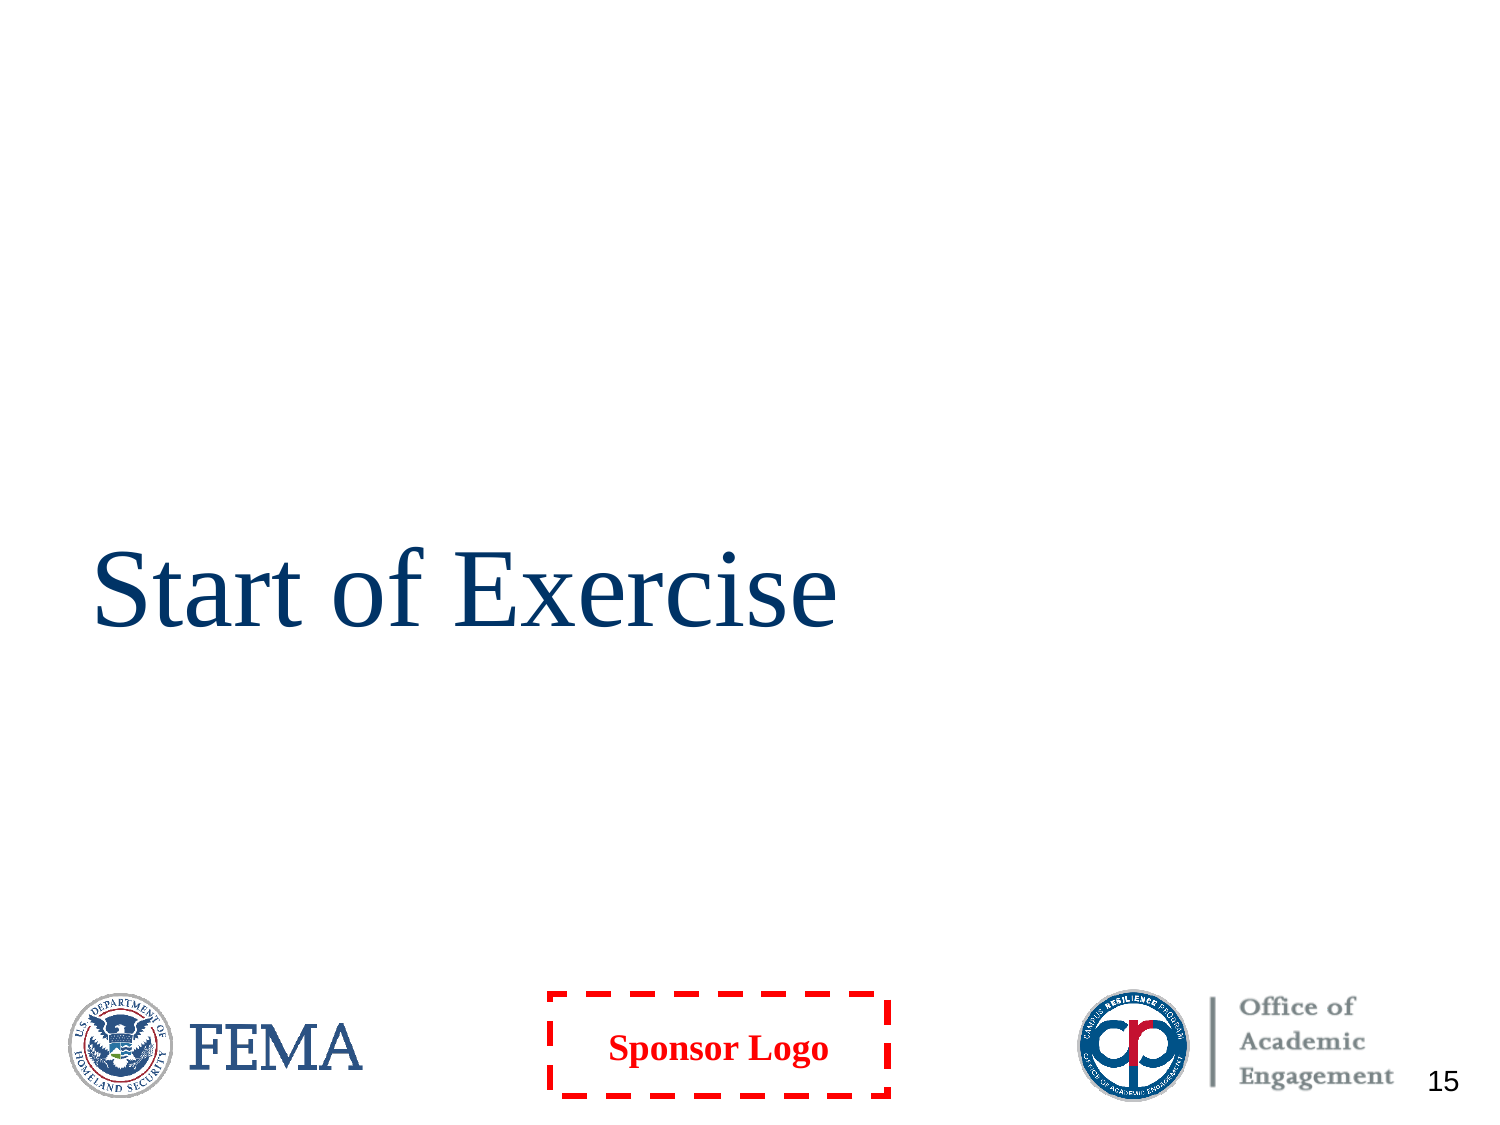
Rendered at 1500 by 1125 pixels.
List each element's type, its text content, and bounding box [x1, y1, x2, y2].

picture [66, 992, 363, 1098]
picture [1074, 976, 1407, 1114]
title Start of Exercise [75, 468, 1425, 657]
slide_number 15 [1412, 1054, 1488, 1098]
